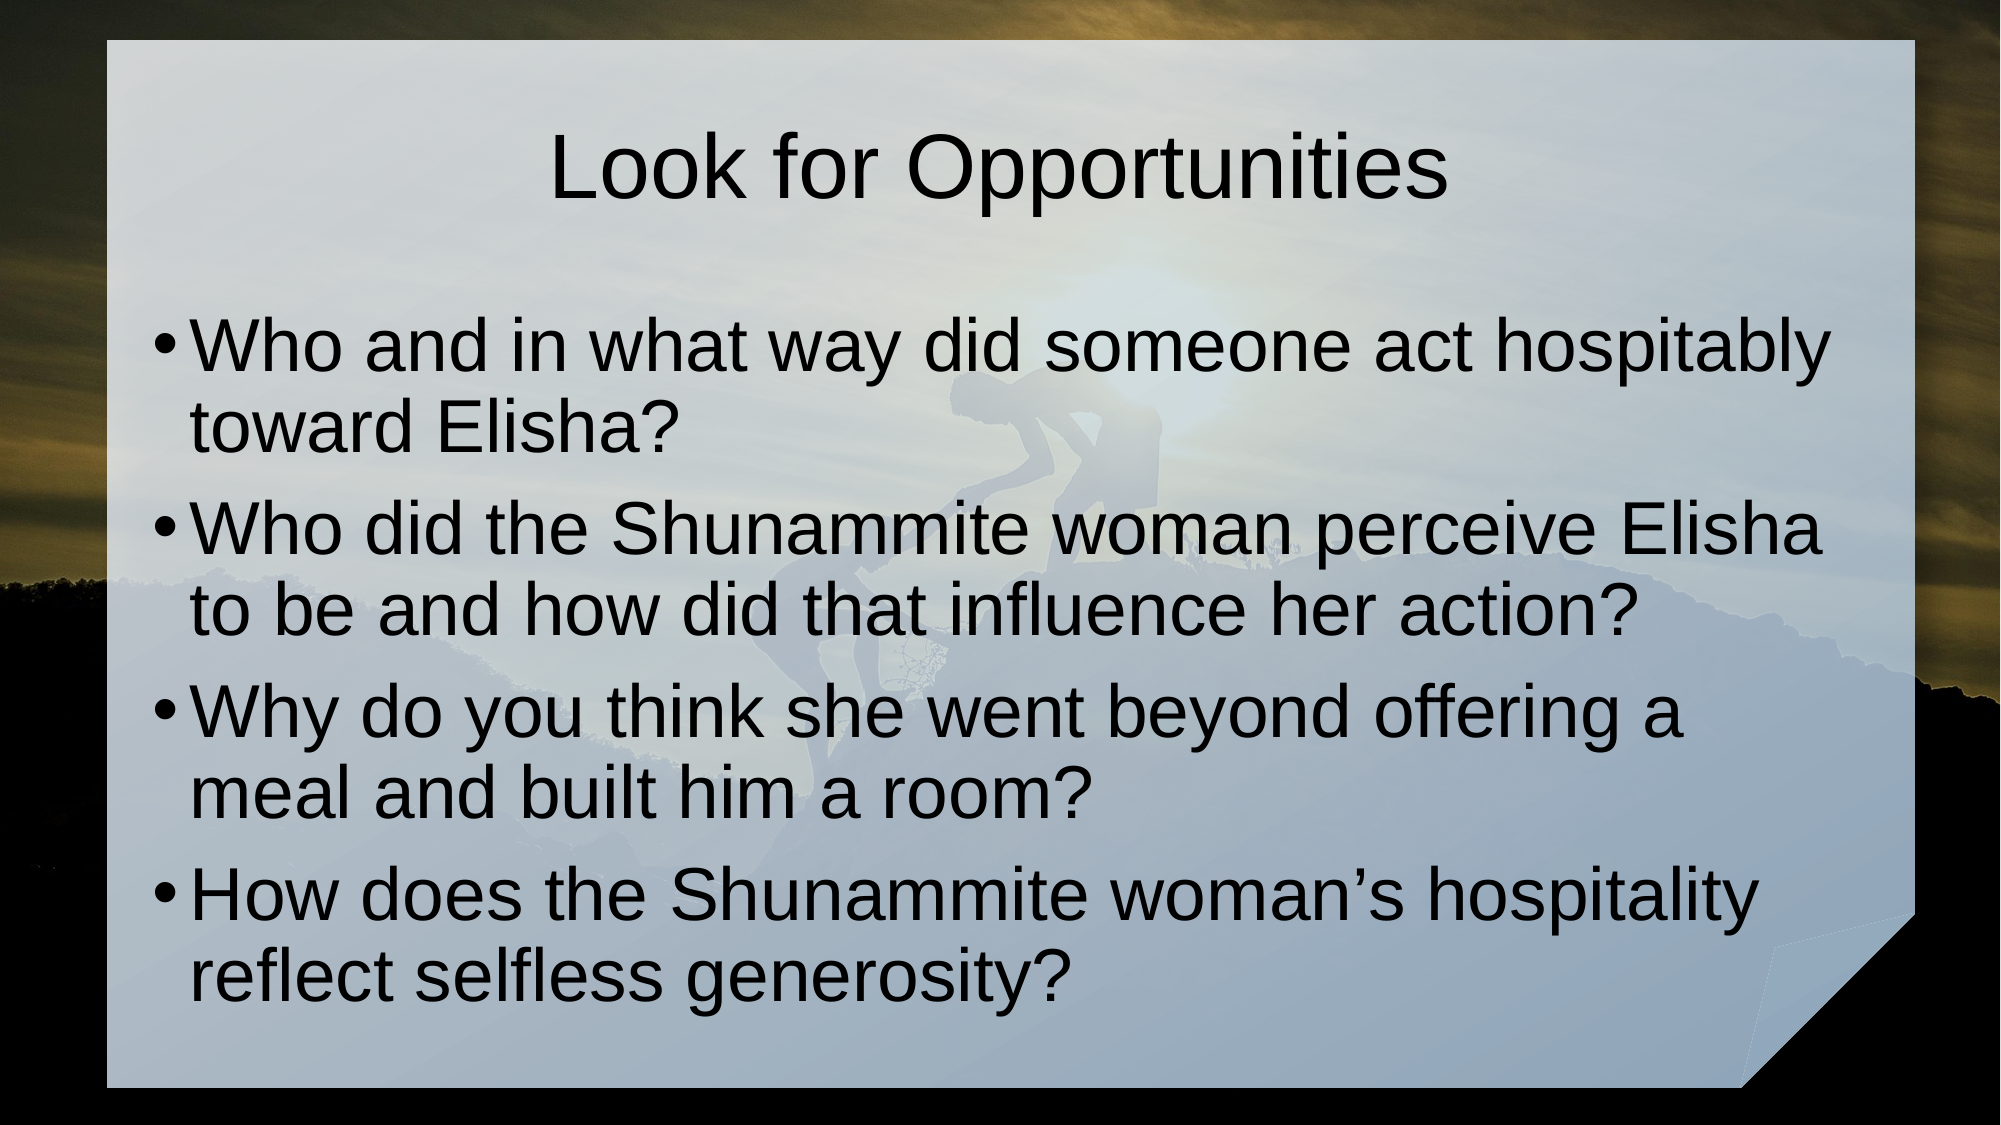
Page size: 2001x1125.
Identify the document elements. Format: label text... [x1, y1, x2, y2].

list Who and in what way did someone act hospitably toward Elisha? Who did the Shunammite woman perceive Elisha to be and how did that influence her action? Why do you think she went beyond offering a meal and built him a room? How does the Shunammite woman’s hospitality reflect selfless generosity? [137, 299, 1863, 1066]
picture [0, 0, 2001, 1125]
title Look for Opportunities [137, 59, 1863, 278]
